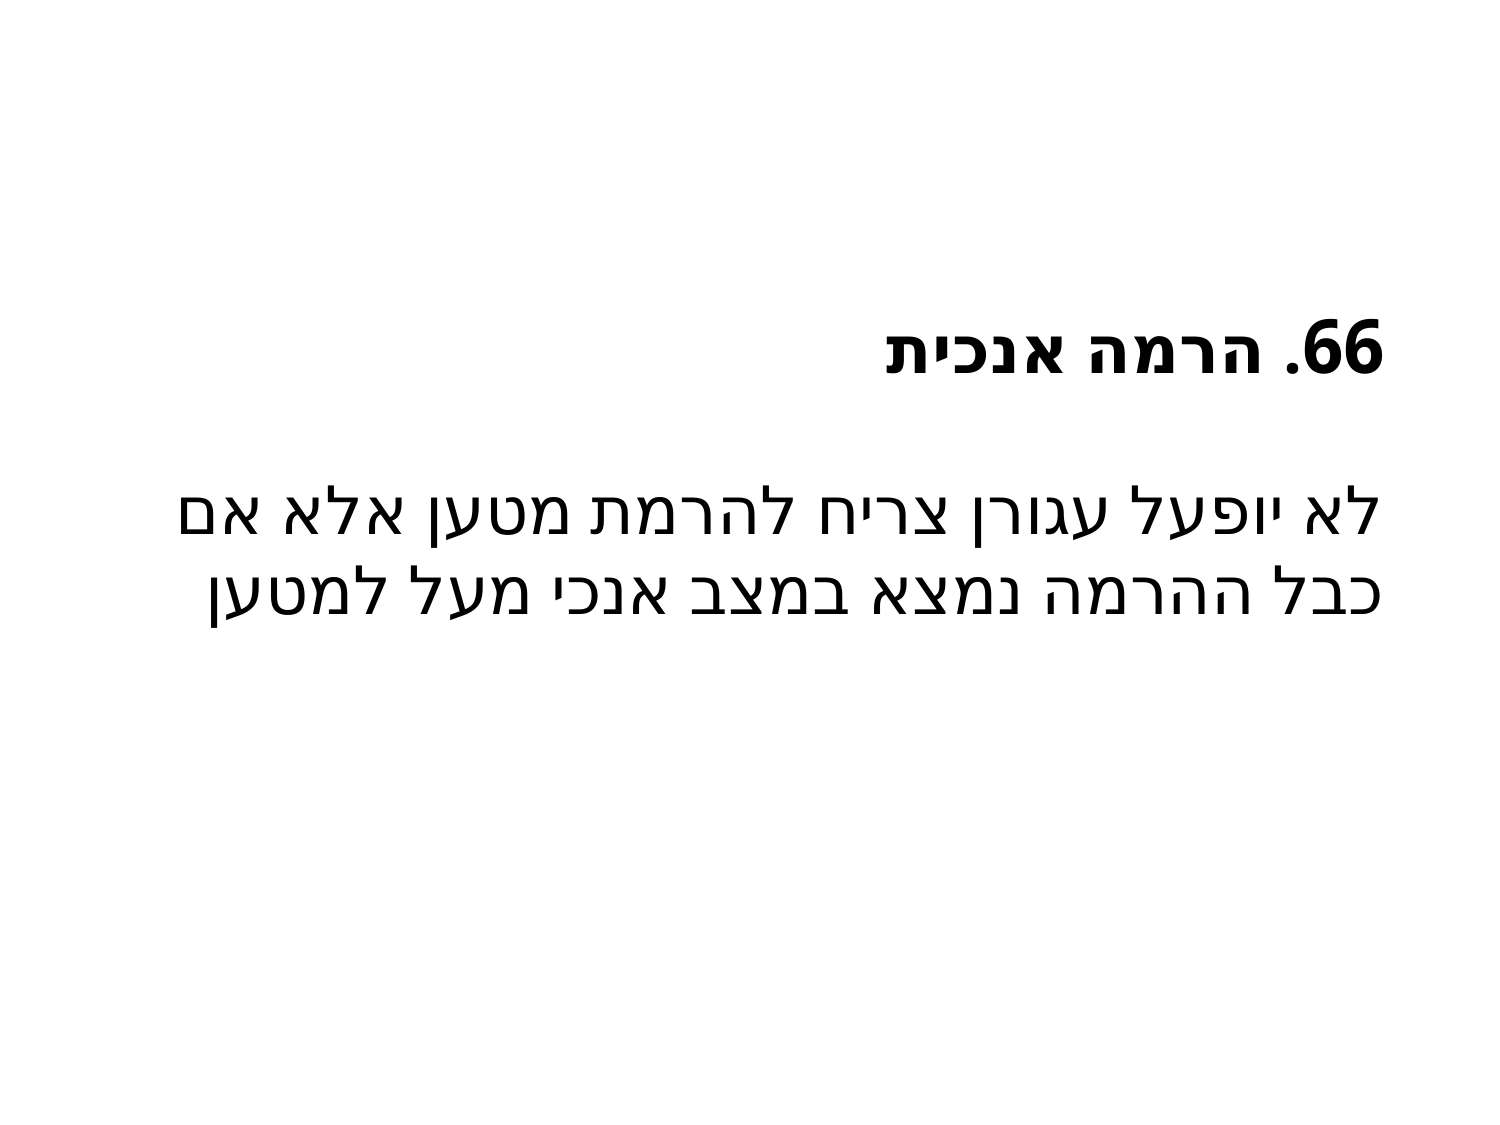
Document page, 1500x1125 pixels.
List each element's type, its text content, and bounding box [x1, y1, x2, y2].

text_box 66. הרמה אנכית לא יופעל עגורן צריח להרמת מטען אלא אם כבל ההרמה נמצא במצב אנכי מעל למטען [100, 290, 1400, 636]
